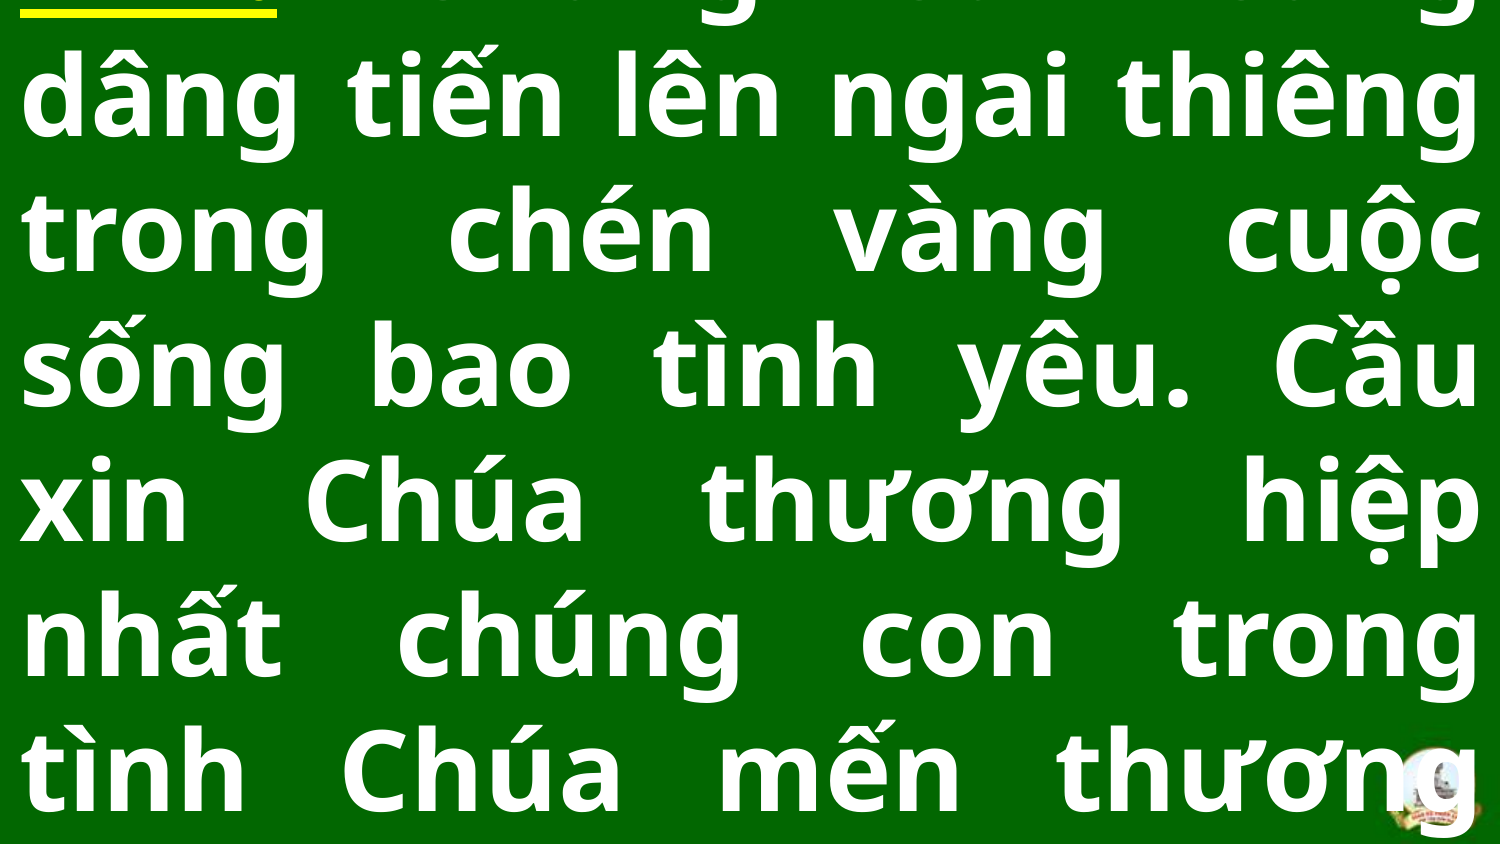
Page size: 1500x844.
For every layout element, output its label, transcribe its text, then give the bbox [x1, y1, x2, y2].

title Tk1: Chúng con cùng dâng tiến lên ngai thiêng trong chén vàng cuộc sống bao tình yêu. Cầu xin Chúa thương hiệp nhất chúng con trong tình Chúa mến thương muôn đời. [0, 0, 1500, 844]
